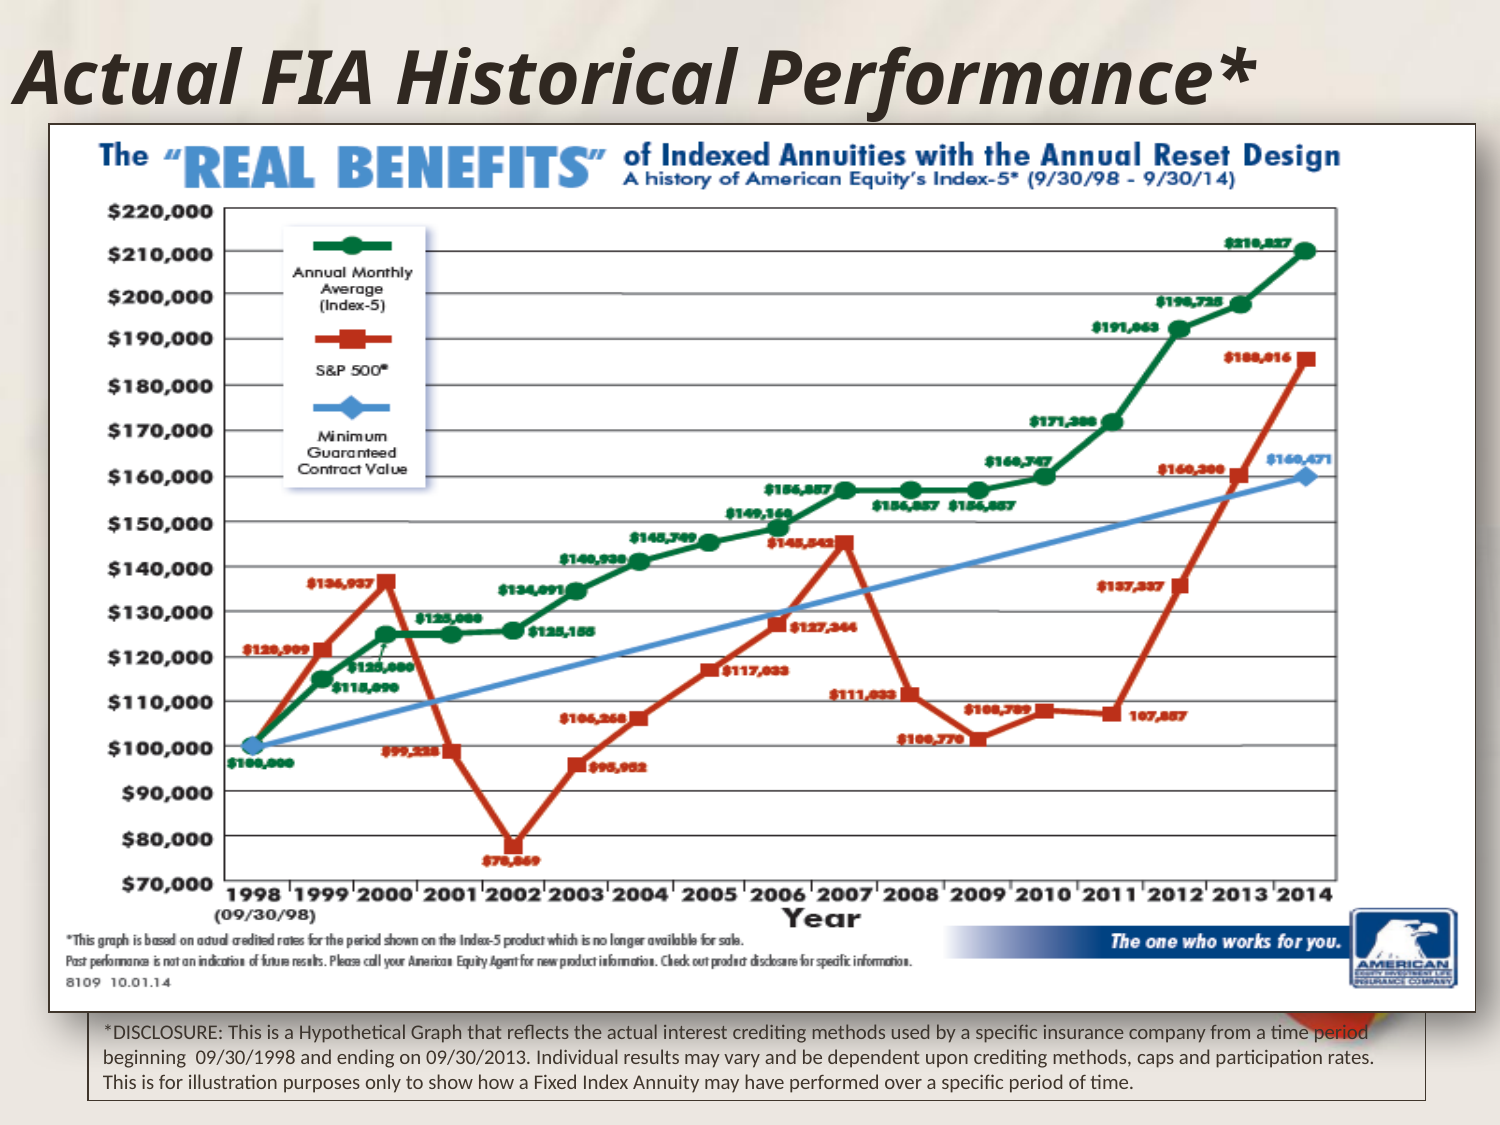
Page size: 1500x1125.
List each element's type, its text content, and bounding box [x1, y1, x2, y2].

title Actual FIA Historical Performance* [0, 0, 1500, 150]
text_box *DISCLOSURE: This is a Hypothetical Graph that reflects the actual interest crediting methods used by a specific insurance company from a time period beginning 09/30/1998 and ending on 09/30/2013. Individual results may vary and be dependent upon crediting methods, caps and participation rates. This is for illustration purposes only to show how a Fixed Index Annuity may have performed over a specific period of time. [88, 1060, 1426, 1101]
picture [49, 124, 1476, 1012]
picture [0, 150, 1500, 1125]
